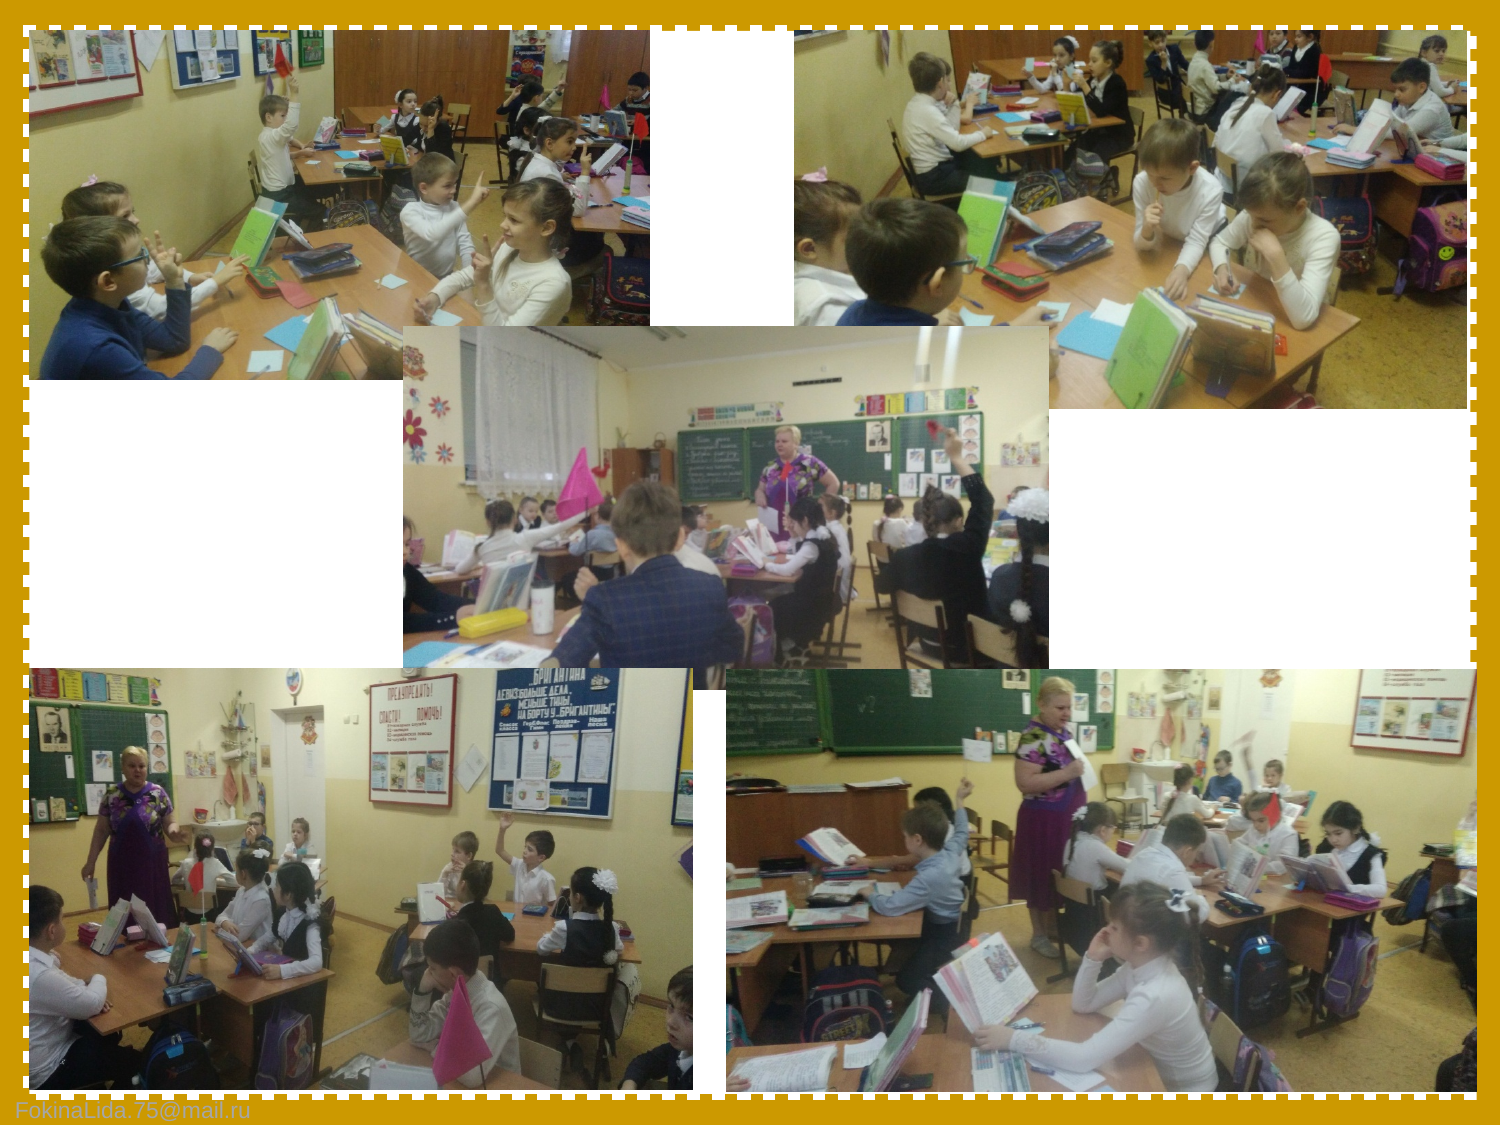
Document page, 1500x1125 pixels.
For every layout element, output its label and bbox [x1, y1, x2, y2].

picture [726, 669, 1477, 1092]
picture [29, 30, 650, 380]
picture [29, 668, 694, 1090]
picture [794, 30, 1468, 410]
list [403, 325, 1050, 690]
